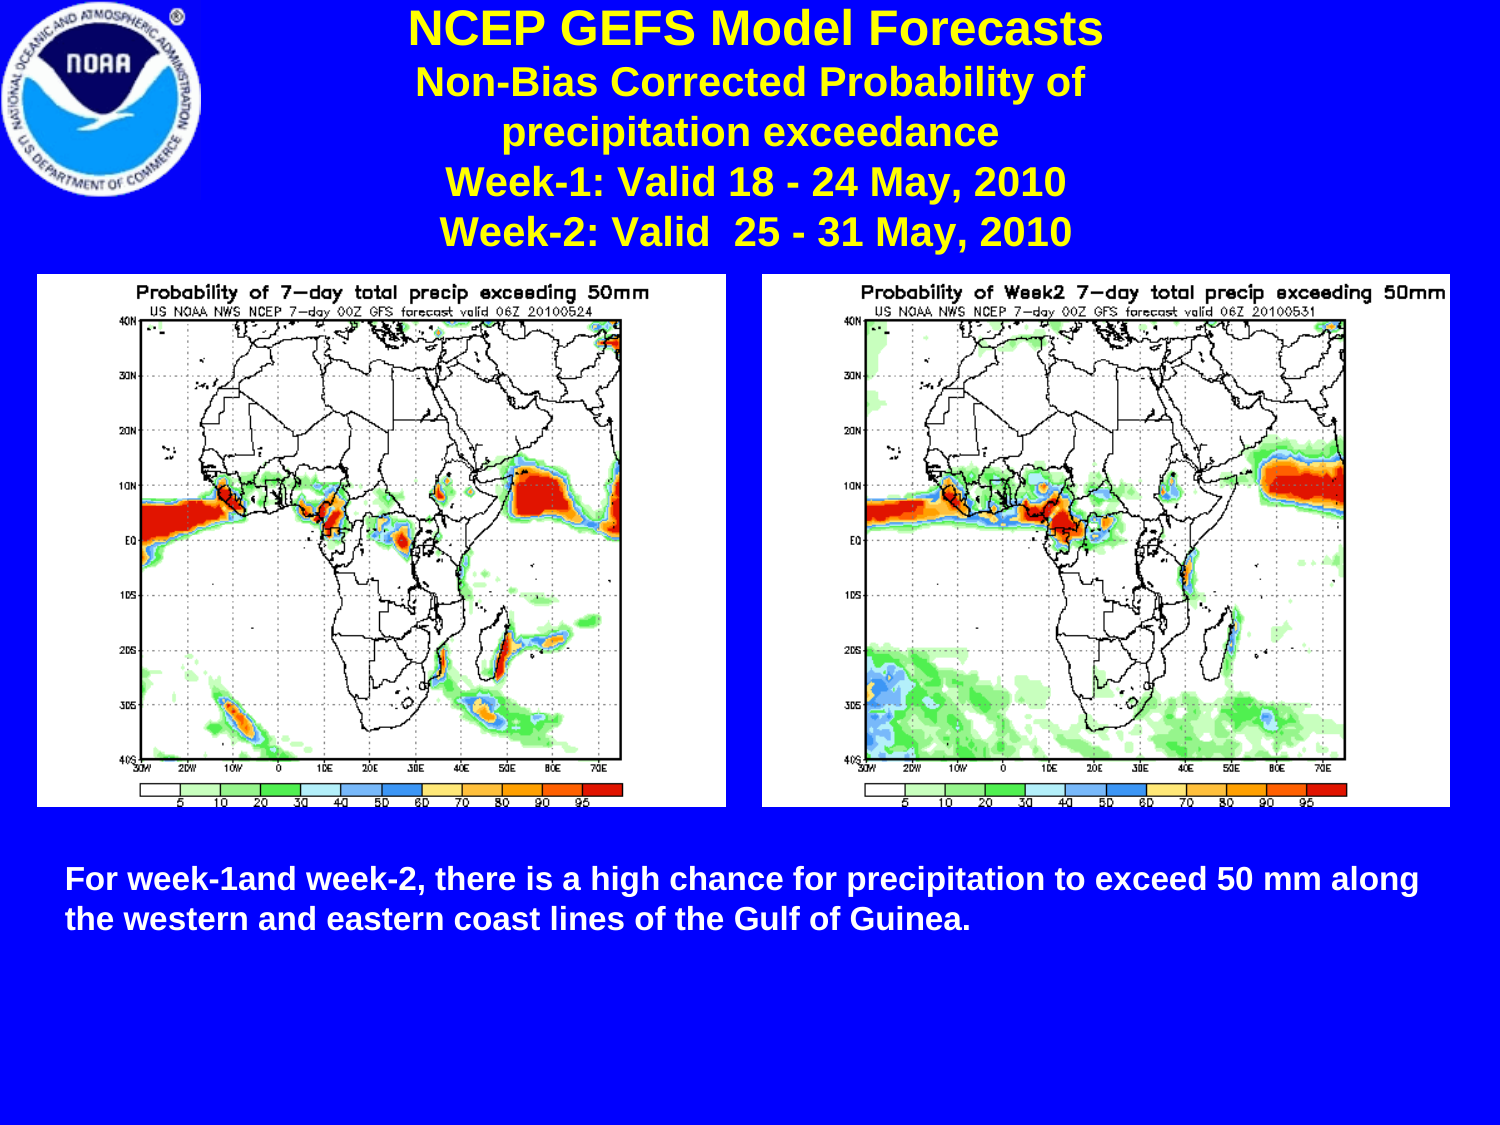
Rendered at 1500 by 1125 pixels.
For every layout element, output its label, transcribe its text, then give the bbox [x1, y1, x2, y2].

text_box For week-1and week-2, there is a high chance for precipitation to exceed 50 mm along the western and eastern coast lines of the Gulf of Guinea. [49, 849, 1463, 946]
picture [37, 274, 725, 807]
picture [762, 274, 1450, 807]
title NCEP GEFS Model Forecasts Non-Bias Corrected Probability of precipitation exceedance Week-1: Valid 18 - 24 May, 2010 Week-2: Valid 25 - 31 May, 2010 [125, 50, 1388, 200]
picture [0, 0, 200, 200]
